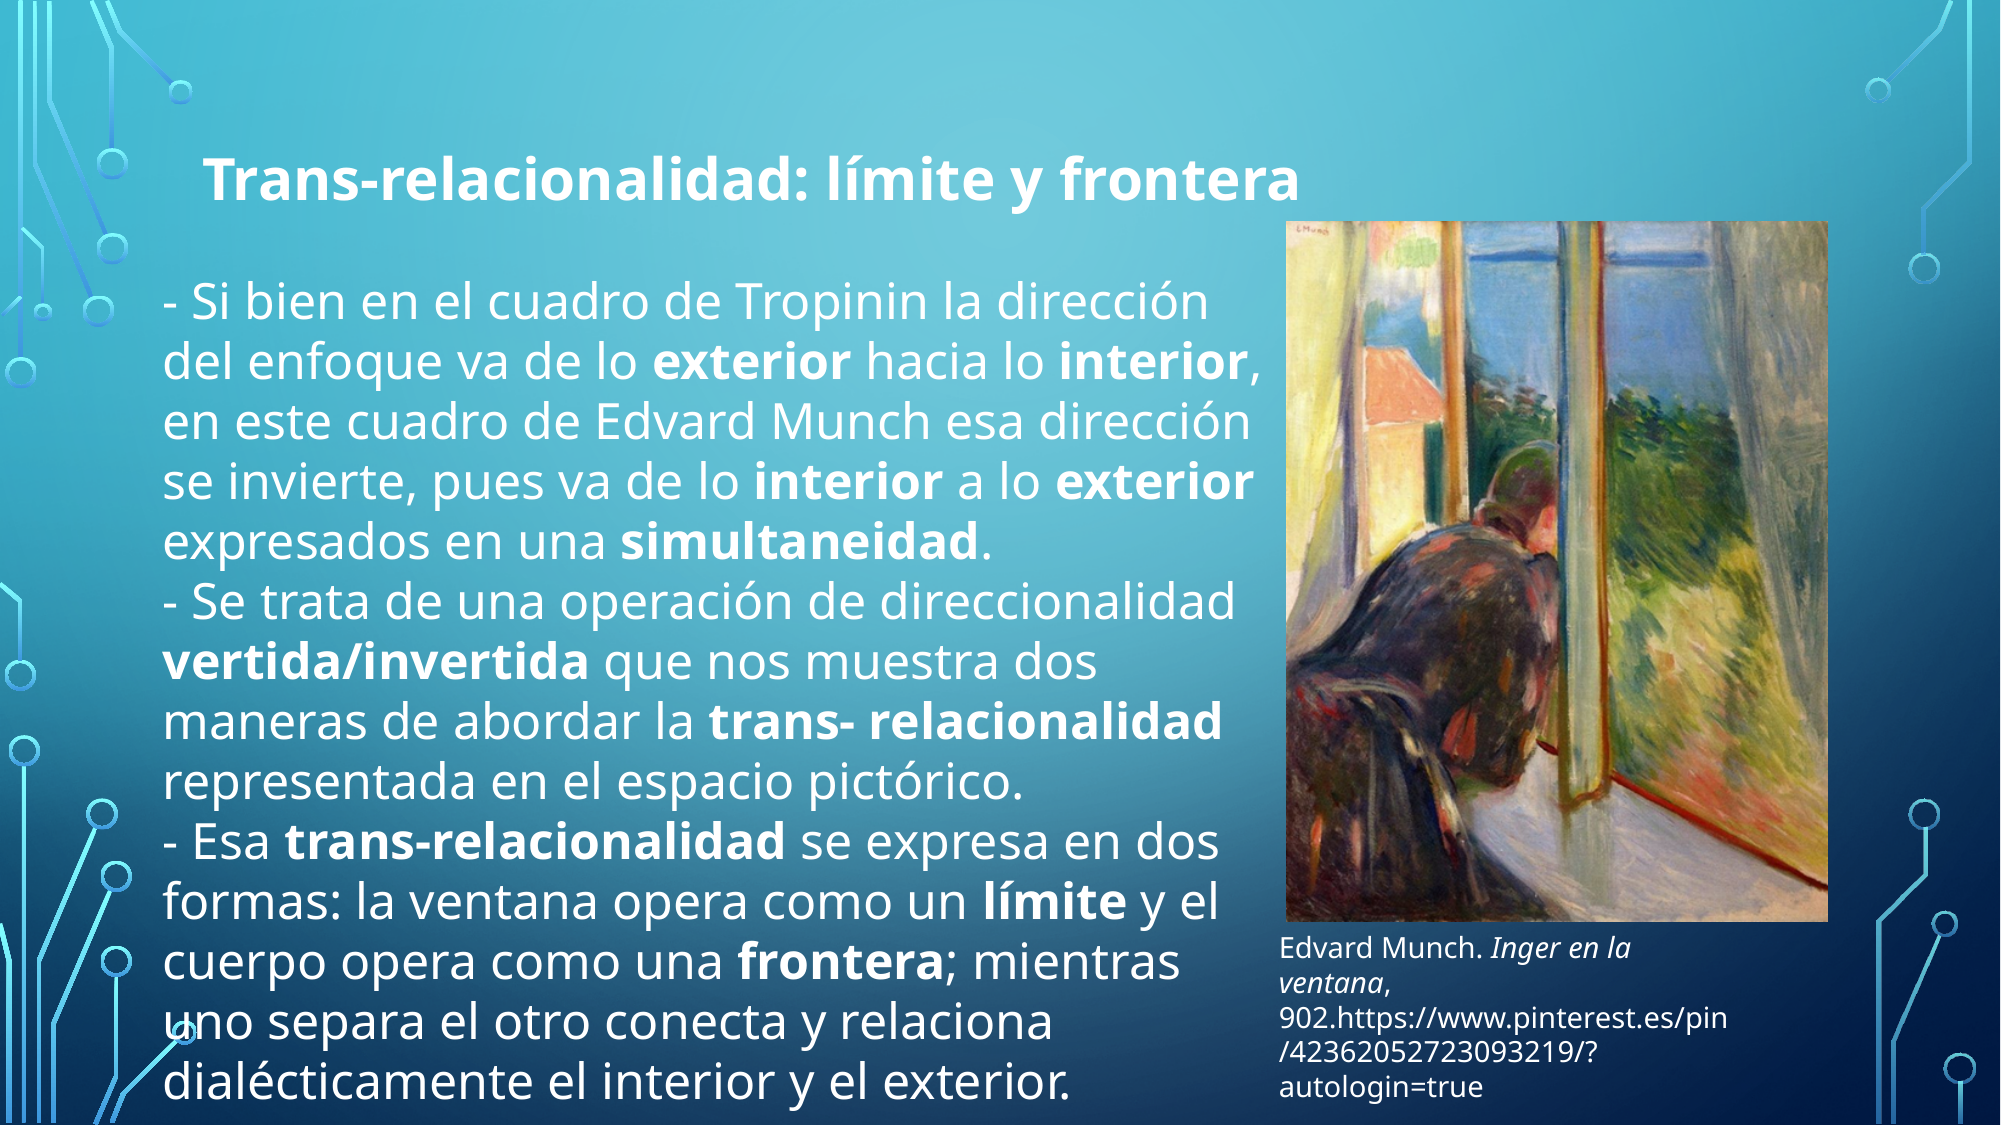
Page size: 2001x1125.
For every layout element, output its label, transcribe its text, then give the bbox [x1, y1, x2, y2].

text_box - Si bien en el cuadro de Tropinin la dirección del enfoque va de lo exterior hacia lo interior, en este cuadro de Edvard Munch esa dirección se invierte, pues va de lo interior a lo exterior expresados en una simultaneidad. - Se trata de una operación de direccionalidad vertida/invertida que nos muestra dos maneras de abordar la trans- relacionalidad representada en el espacio pictórico. - Esa trans-relacionalidad se expresa en dos formas: la ventana opera como un límite y el cuerpo opera como una frontera; mientras uno separa el otro conecta y relaciona dialécticamente el interior y el exterior. [147, 261, 1287, 1117]
text_box Edvard Munch. Inger en la ventana, 902.https://www.pinterest.es/pin/42362052723093219/?autologin=true [1287, 922, 1751, 1112]
title Trans-relacionalidad: límite y frontera [187, 101, 1751, 261]
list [1286, 221, 1829, 922]
